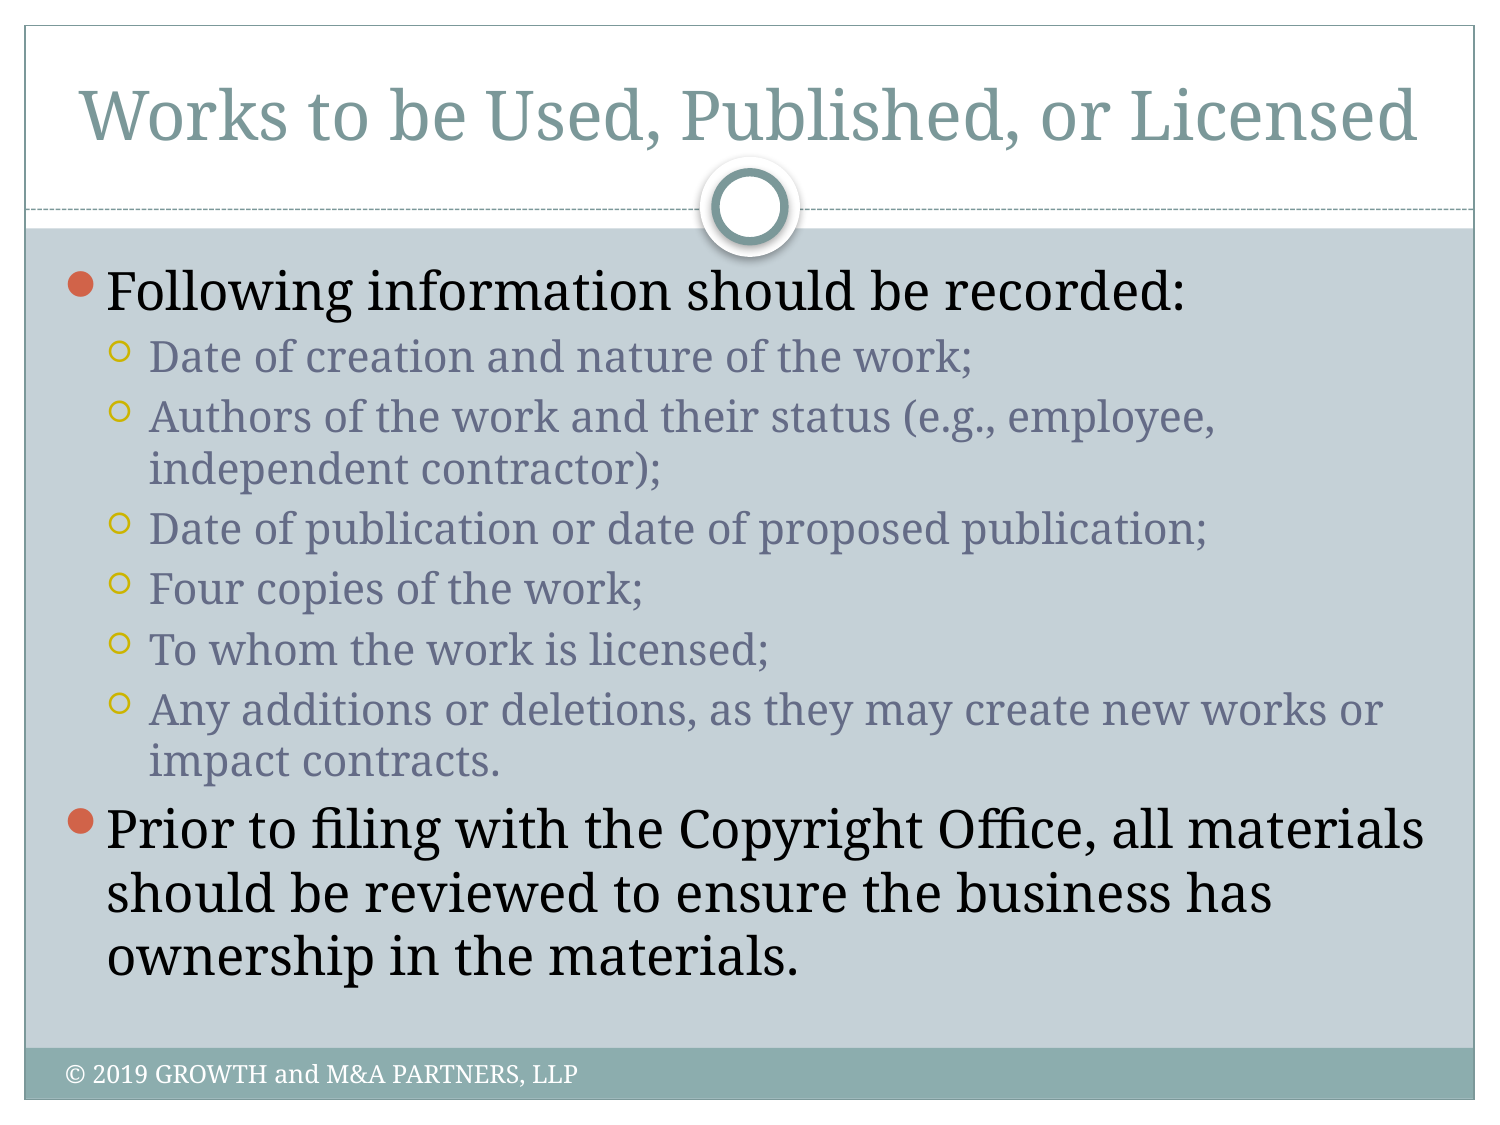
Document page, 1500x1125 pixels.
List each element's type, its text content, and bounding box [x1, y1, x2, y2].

title Works to be Used, Published, or Licensed [49, 37, 1450, 162]
list Following information should be recorded: Date of creation and nature of the work; Authors of the work and their status (e.g., employee, independent contractor); Date of publication or date of proposed publication; Four copies of the work; To whom the work is licensed; Any additions or deletions, as they may create new works or impact contracts. Prior to filing with the Copyright Office, all materials should be reviewed to ensure the business has ownership in the materials. [49, 250, 1445, 1001]
footer © 2019 GROWTH and M&A PARTNERS, LLP [50, 1051, 638, 1112]
